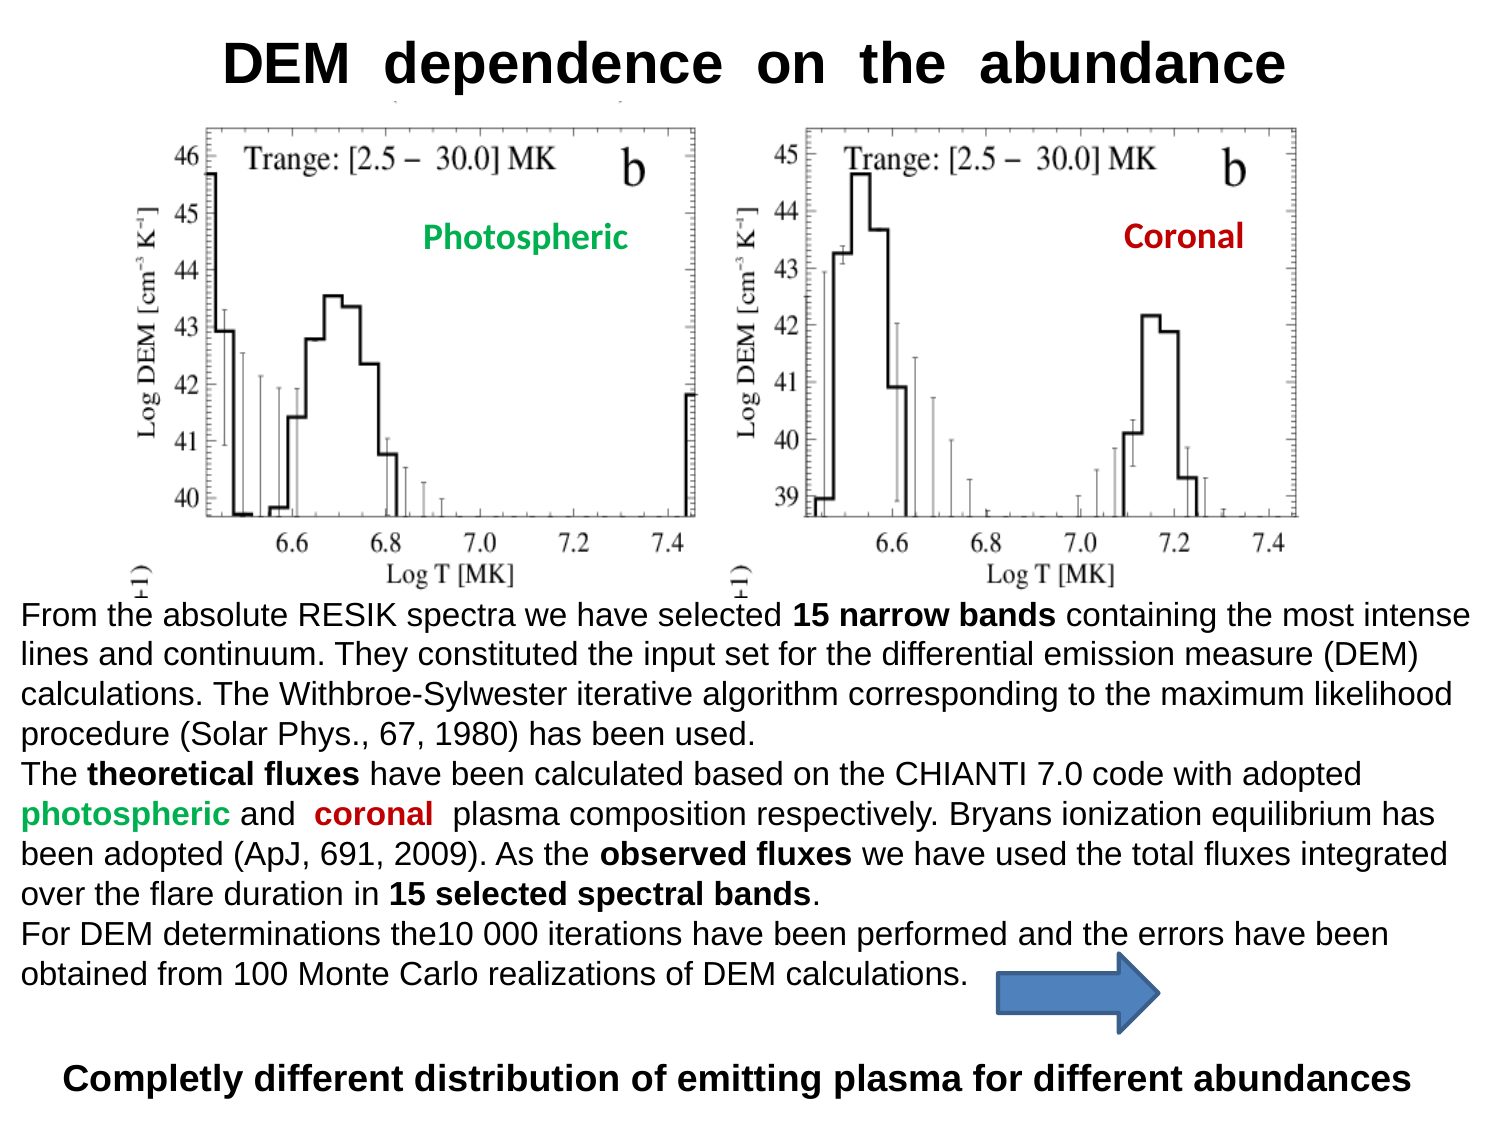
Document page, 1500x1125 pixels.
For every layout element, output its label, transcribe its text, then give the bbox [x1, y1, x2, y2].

text_box [995, 951, 1161, 1035]
title DEM dependence on the abundance [4, 7, 1500, 114]
text_box Completly different distribution of emitting plasma for different abundances [47, 1046, 1429, 1107]
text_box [111, 101, 1306, 599]
text_box From the absolute RESIK spectra we have selected 15 narrow bands containing the most intense lines and continuum. They constituted the input set for the differential emission measure (DEM) calculations. The Withbroe-Sylwester iterative algorithm corresponding to the maximum likelihood procedure (Solar Phys., 67, 1980) has been used. The theoretical fluxes have been calculated based on the CHIANTI 7.0 code with adopted photospheric and coronal plasma composition respectively. Bryans ionization equilibrium has been adopted (ApJ, 691, 2009). As the observed fluxes we have used the total fluxes integrated over the flare duration in 15 selected spectral bands. For DEM determinations the10 000 iterations have been performed and the errors have been obtained from 100 Monte Carlo realizations of DEM calculations. [5, 585, 1495, 1035]
